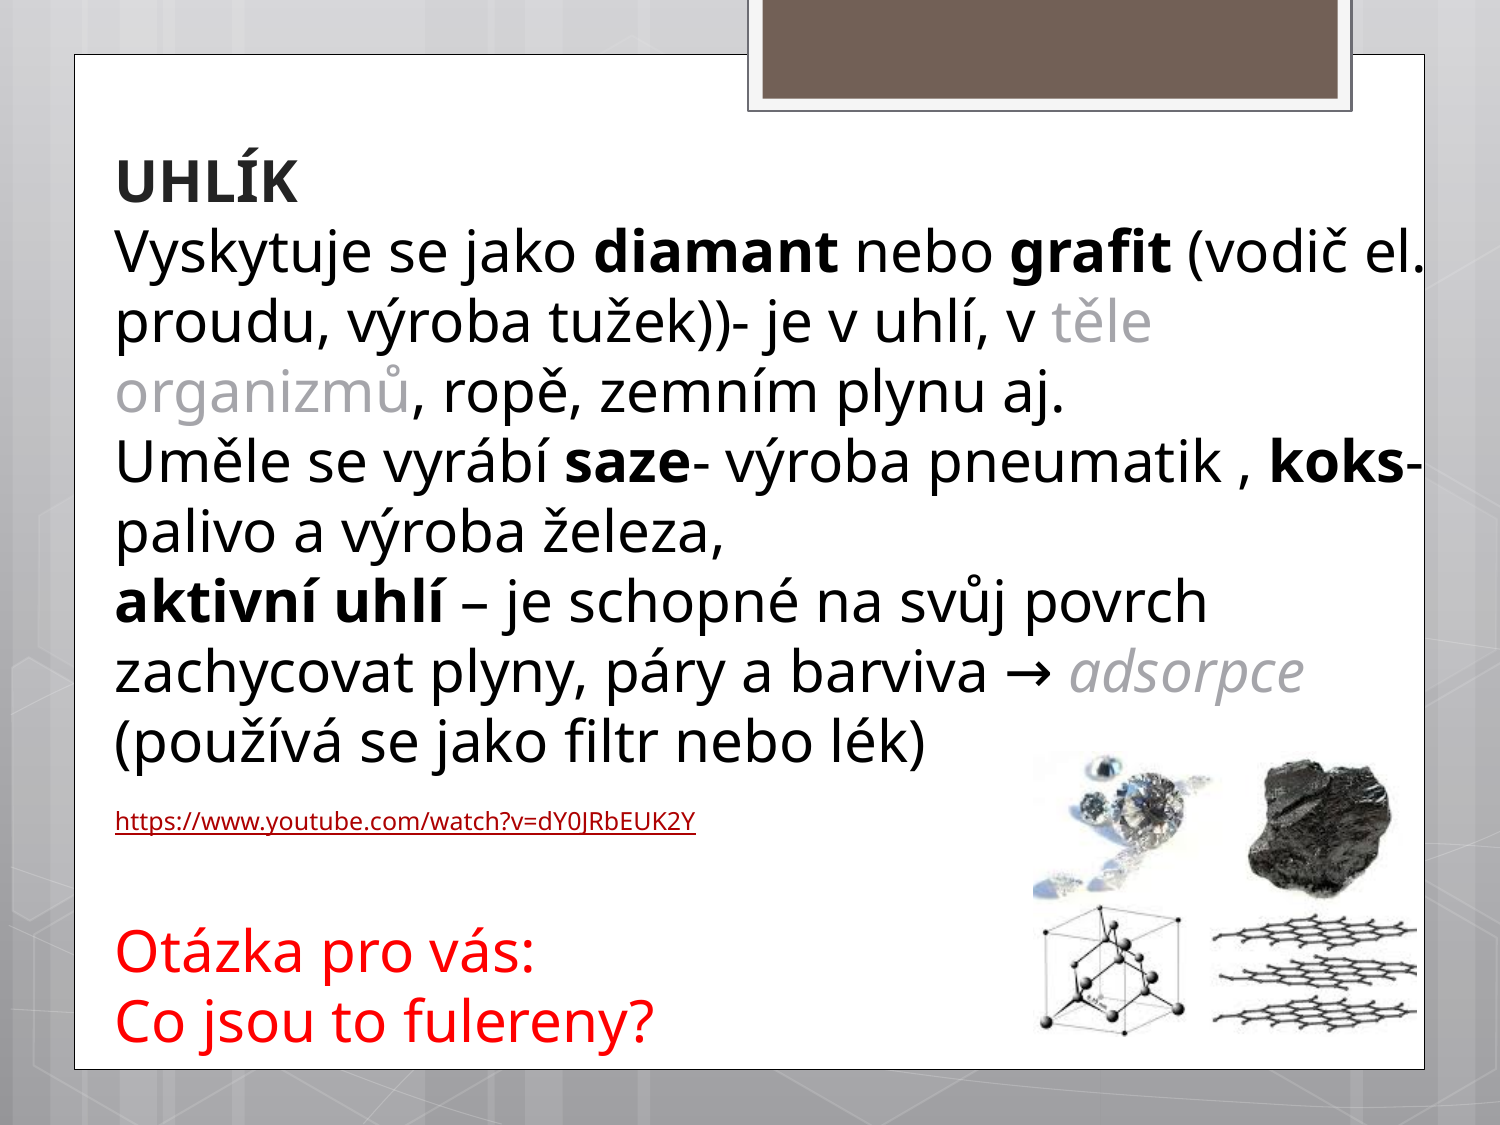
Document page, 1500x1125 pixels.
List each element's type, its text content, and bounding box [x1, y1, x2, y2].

text_box https://www.youtube.com/watch?v=dY0JRbEUK2Y [100, 798, 727, 848]
picture [1033, 751, 1417, 1038]
text_box UHLÍK Vyskytuje se jako diamant nebo grafit (vodič el. proudu, výroba tužek))- je v uhlí, v těle organizmů, ropě, zemním plynu aj. Uměle se vyrábí saze- výroba pneumatik , koks- palivo a výroba železa, aktivní uhlí – je schopné na svůj povrch zachycovat plyny, páry a barviva → adsorpce (používá se jako filtr nebo lék) Otázka pro vás: Co jsou to fulereny? [100, 137, 1459, 1062]
